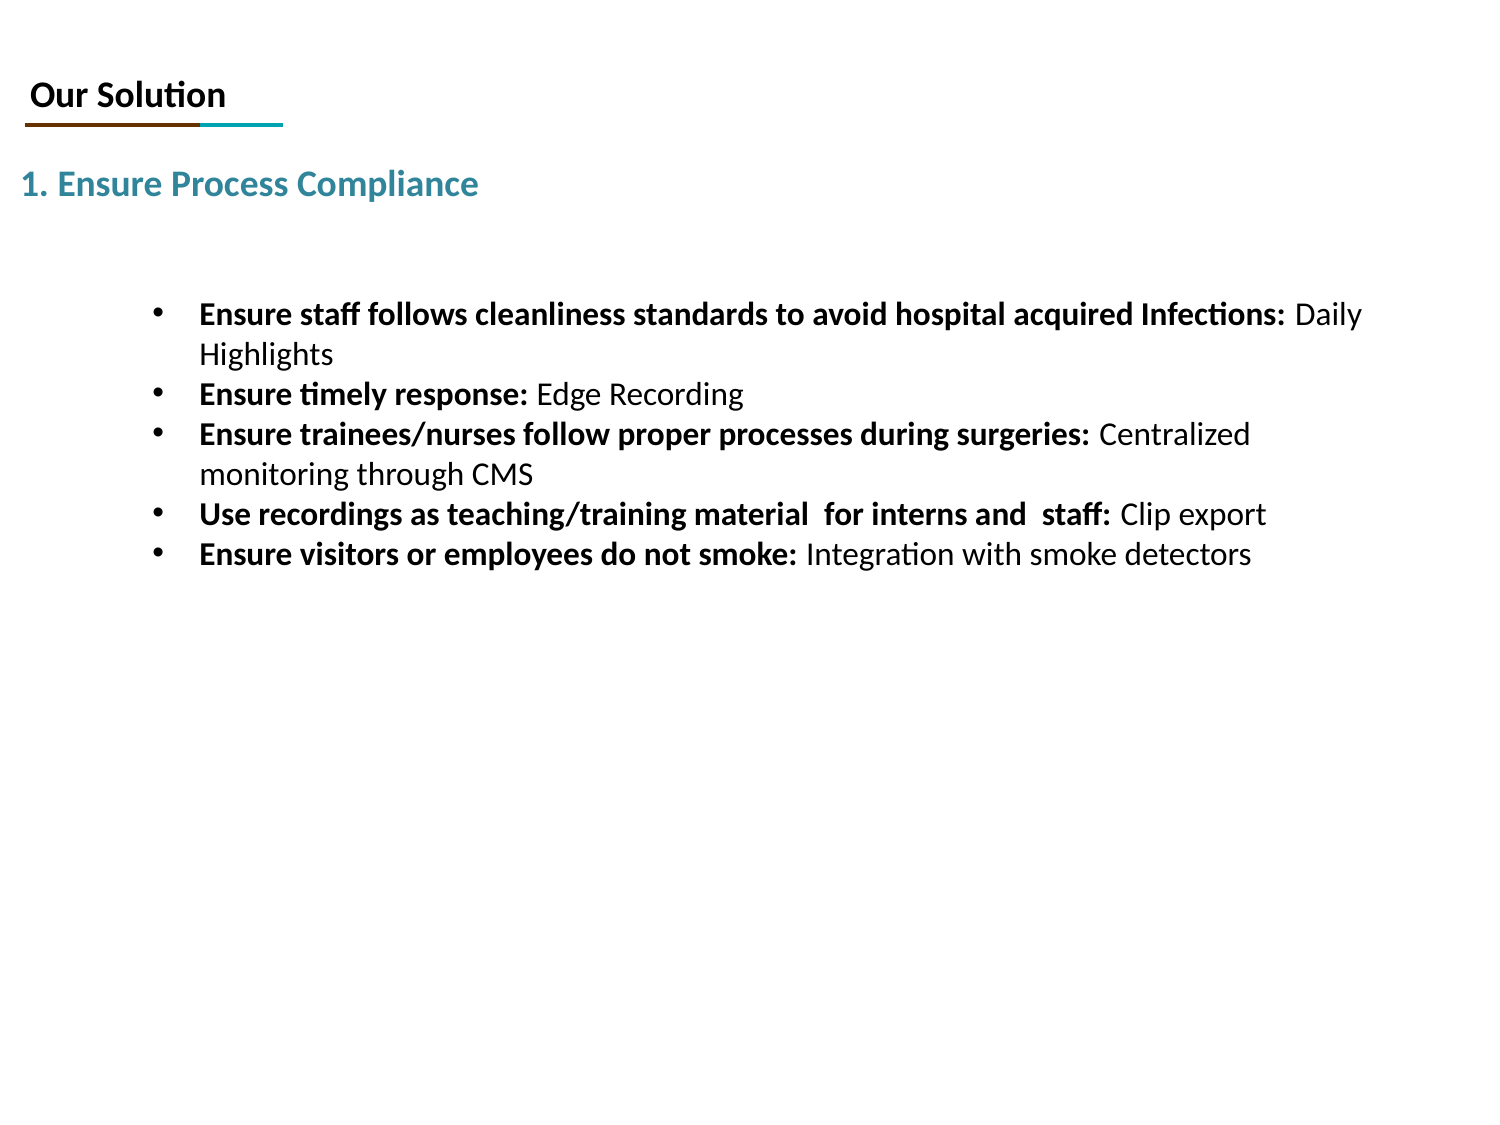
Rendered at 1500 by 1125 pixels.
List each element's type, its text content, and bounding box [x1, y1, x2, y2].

text_box Ensure staff follows cleanliness standards to avoid hospital acquired Infections: Daily Highlights Ensure timely response: Edge Recording Ensure trainees/nurses follow proper processes during surgeries: Centralized monitoring through CMS Use recordings as teaching/training material for interns and staff: Clip export Ensure visitors or employees do not smoke: Integration with smoke detectors [137, 249, 1400, 580]
text_box 1. Ensure Process Compliance [5, 129, 498, 212]
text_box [14, 62, 328, 126]
